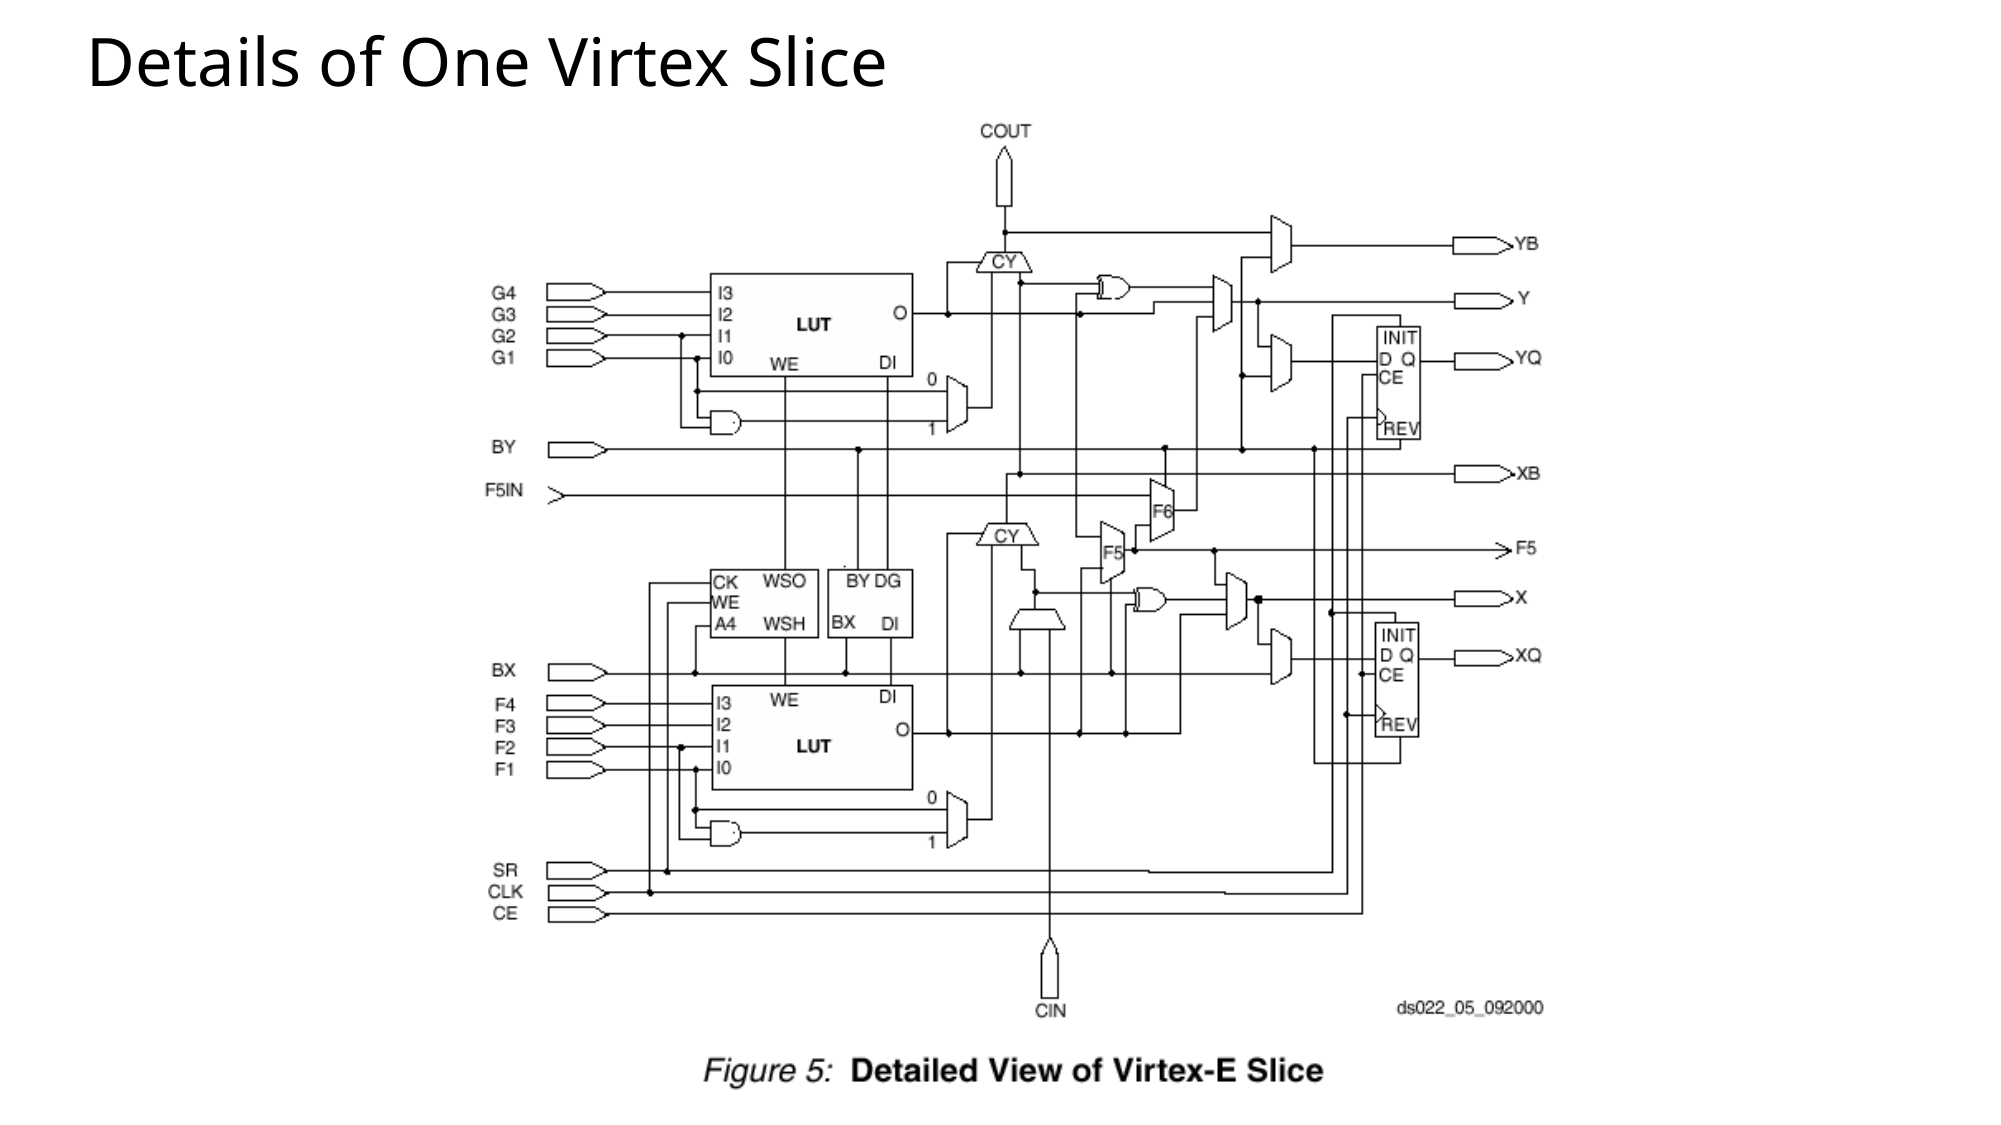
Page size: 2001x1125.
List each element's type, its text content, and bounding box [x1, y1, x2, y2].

title Details of One Virtex Slice [71, 21, 1797, 109]
picture [454, 108, 1580, 1110]
